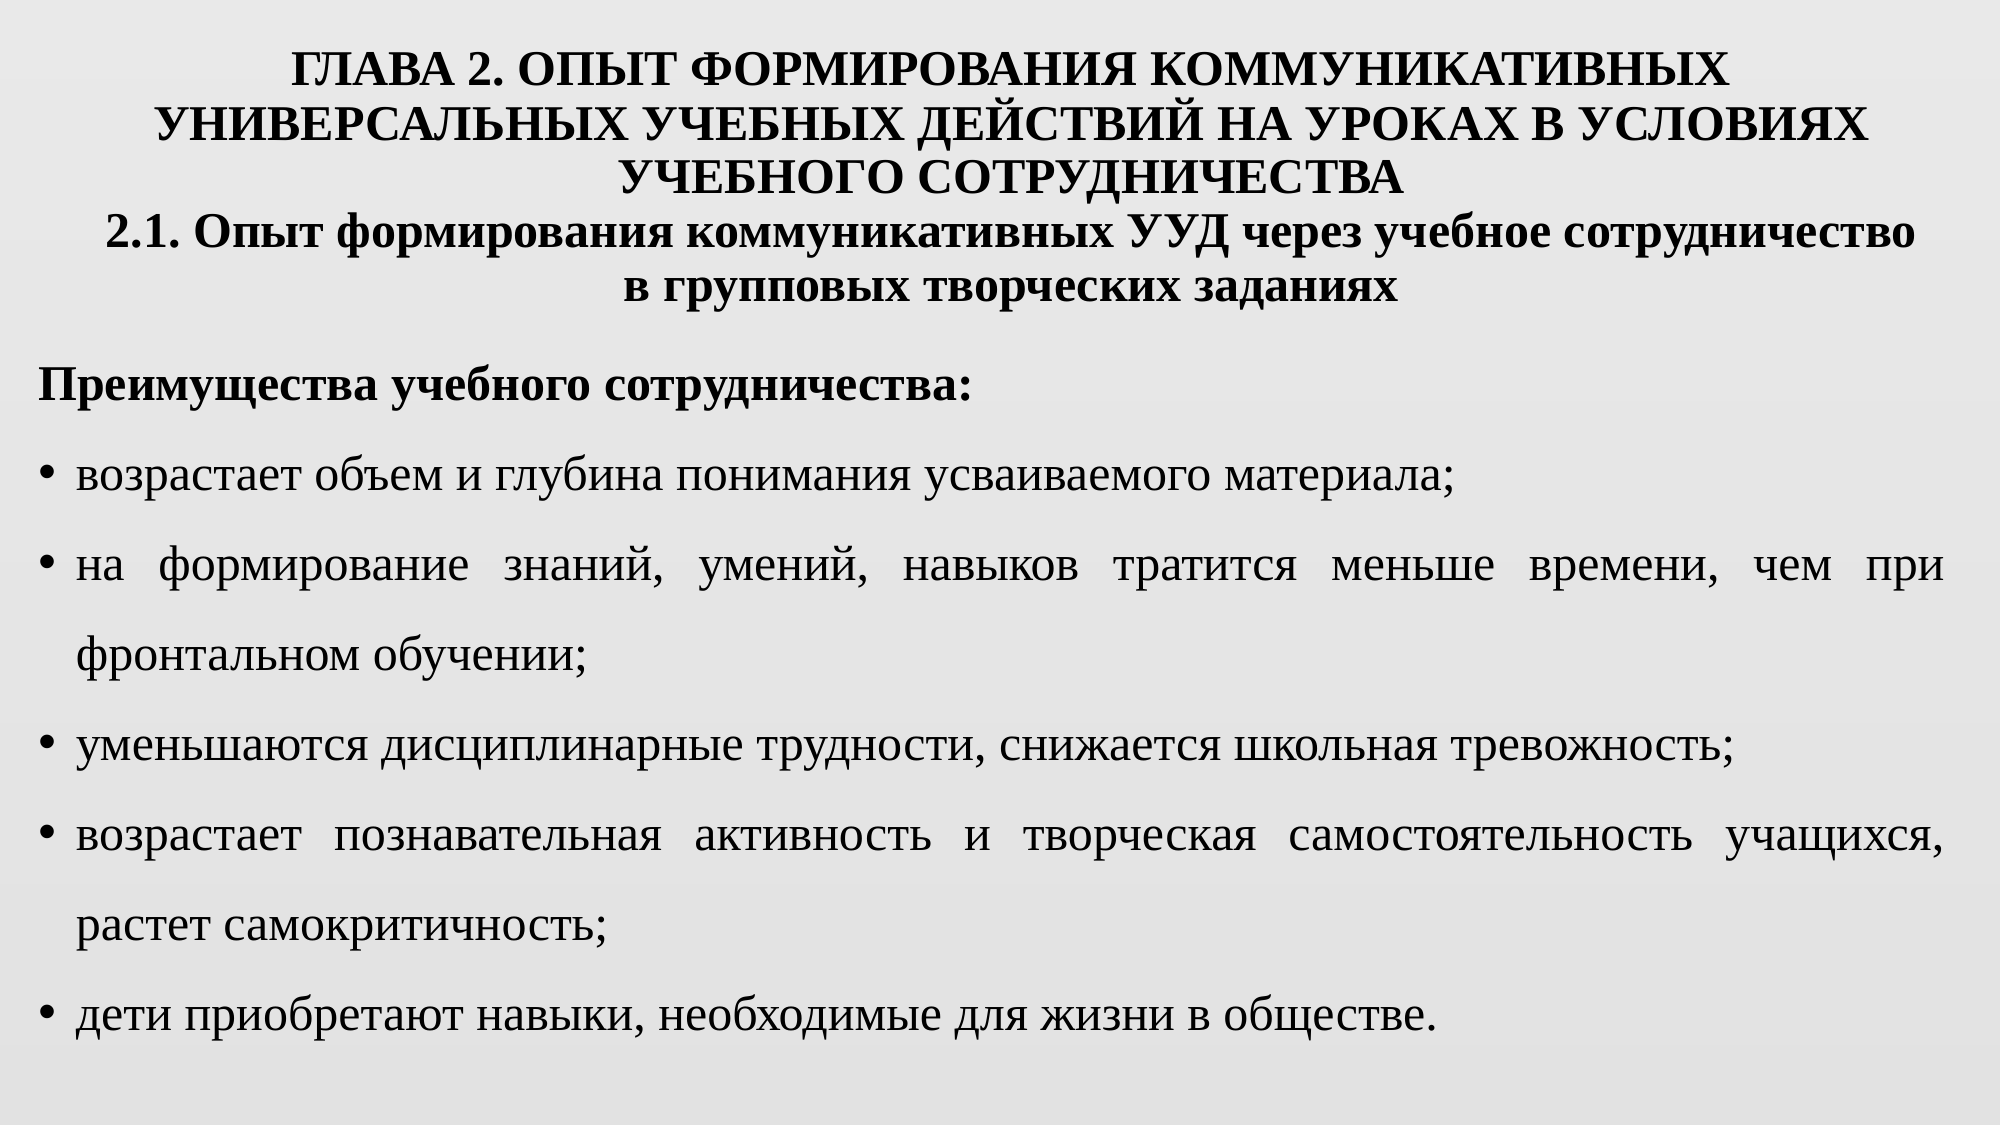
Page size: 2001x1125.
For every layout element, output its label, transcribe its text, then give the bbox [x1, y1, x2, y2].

list Преимущества учебного сотрудничества: возрастает объем и глубина понимания усваиваемого материала; на формирование знаний, умений, навыков тратится меньше времени, чем при фронтальном обучении; уменьшаются дисциплинарные трудности, снижается школьная тревожность; возрастает познавательная активность и творческая самостоятельность учащихся, растет самокритичность; дети приобретают навыки, необходимые для жизни в обществе. [23, 313, 1961, 1045]
title ГЛАВА 2. Опыт формирования коммуникативных универсальных учебных действий на уроках в условиях учебного сотрудничества 2.1. Опыт формирования коммуникативных УУД через учебное сотрудничество в групповых творческих заданиях [89, 90, 1934, 313]
